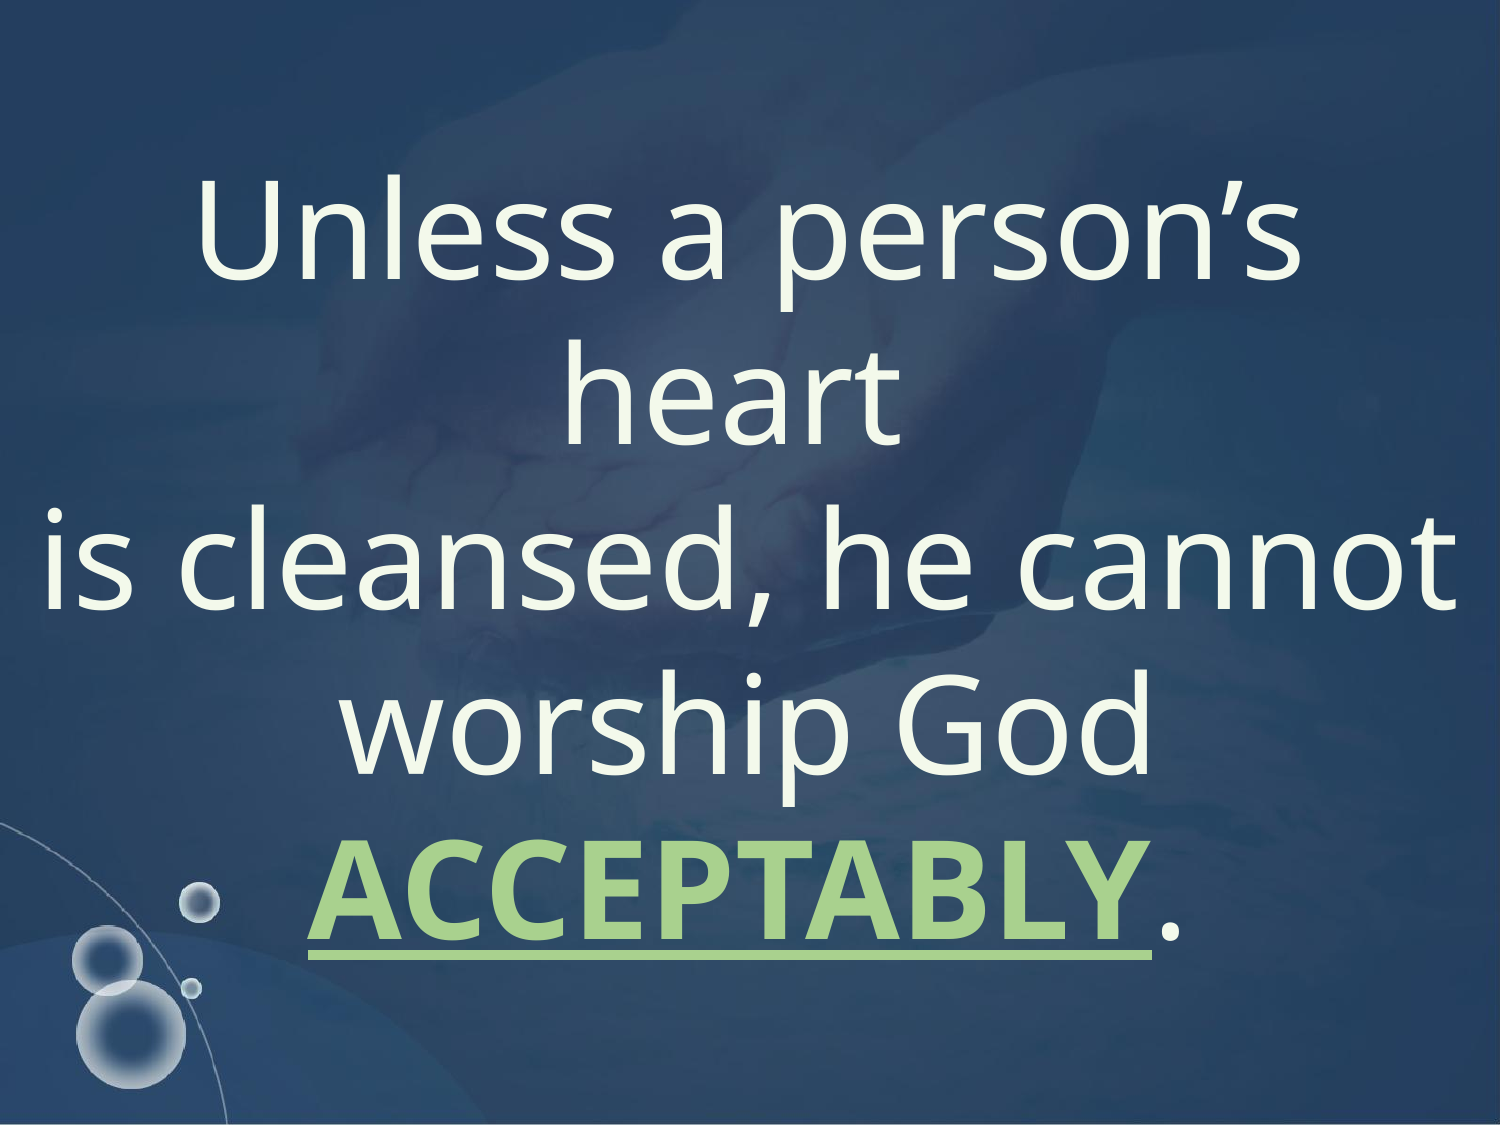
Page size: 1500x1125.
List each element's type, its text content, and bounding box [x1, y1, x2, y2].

picture [0, 0, 1500, 1125]
text_box Unless a person’s heart is cleansed, he cannot worship God ACCEPTABLY. [10, 0, 1487, 975]
